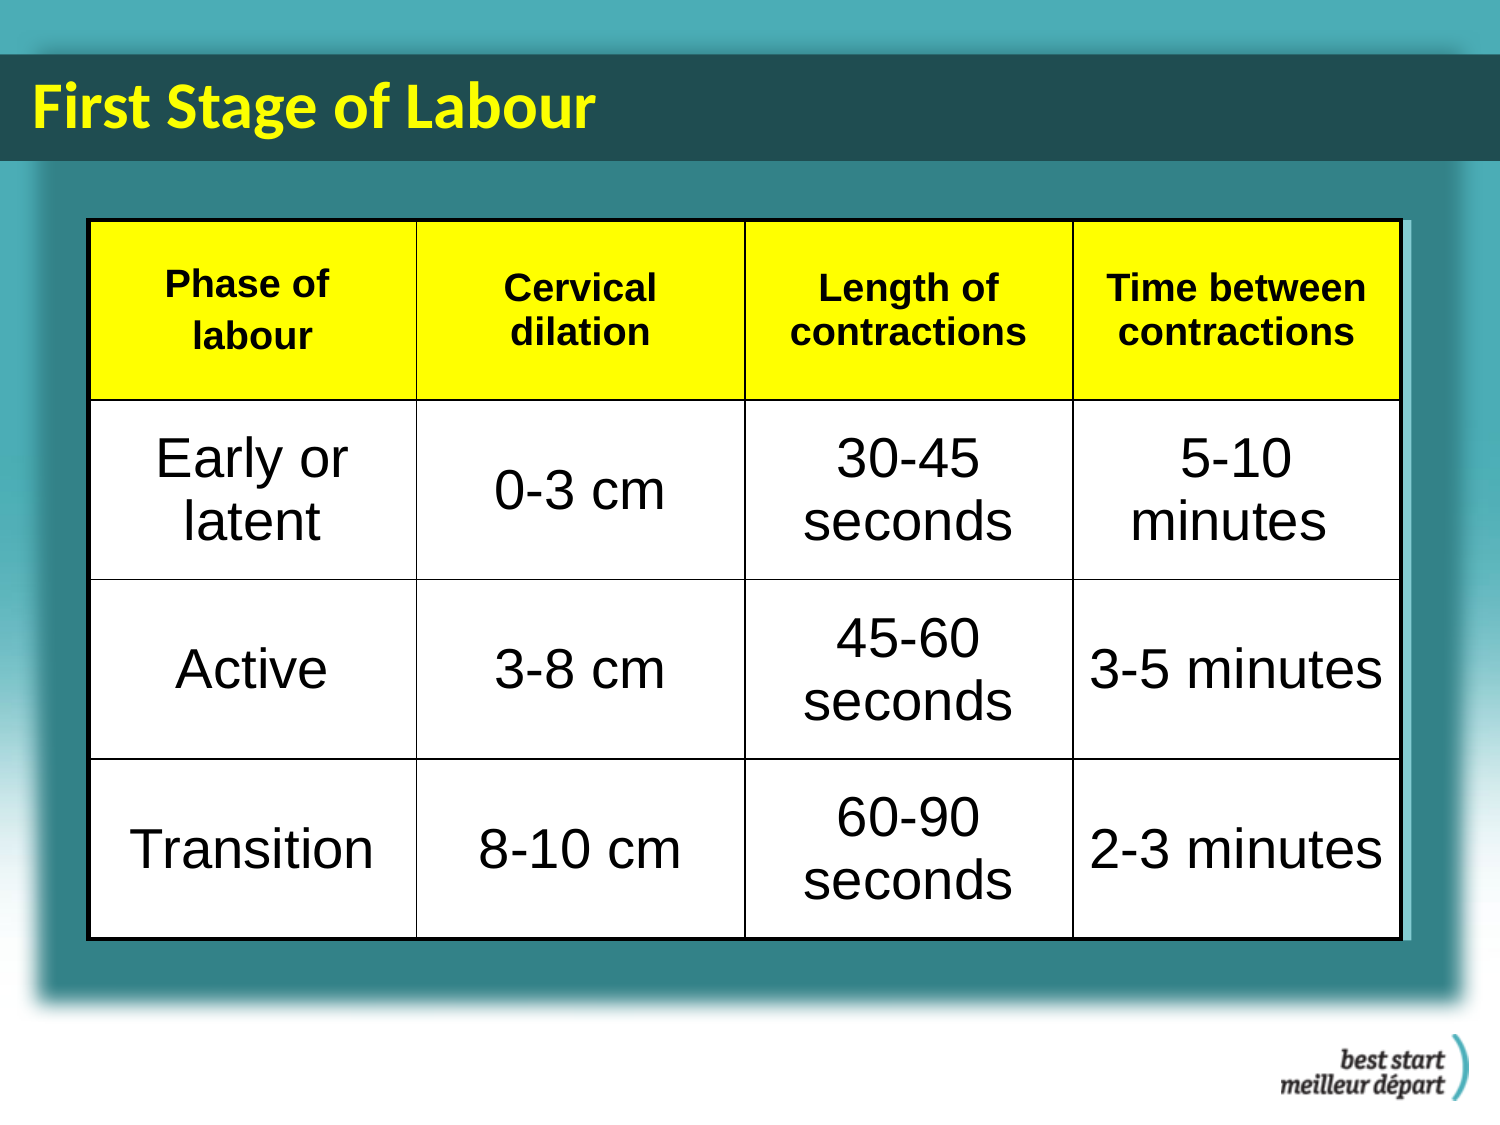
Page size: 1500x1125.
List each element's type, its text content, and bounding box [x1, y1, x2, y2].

table_header Phase of labour [91, 222, 416, 399]
picture [0, 163, 1500, 1125]
table_cell 45-60 seconds [746, 580, 1072, 758]
table_cell 3-8 cm [417, 580, 744, 758]
picture [0, 0, 1500, 53]
table_cell Active [91, 580, 416, 758]
table_header Length of contractions [746, 222, 1072, 399]
text_box [94, 218, 1413, 942]
text_box [0, 53, 1500, 163]
table_header Time between contractions [1074, 222, 1399, 399]
table_cell 0-3 cm [417, 401, 744, 579]
table_cell 8-10 cm [417, 760, 744, 937]
table_cell 5-10 minutes [1074, 401, 1399, 579]
table_cell 2-3 minutes [1074, 760, 1399, 937]
table_cell 30-45 seconds [746, 401, 1072, 579]
text_box First Stage of Labour [17, 54, 1483, 173]
table_cell Early or latent [91, 401, 416, 579]
table_header Cervical dilation [417, 222, 744, 399]
table_cell 60-90 seconds [746, 760, 1072, 937]
table_cell 3-5 minutes [1074, 580, 1399, 758]
table_cell Transition [91, 760, 416, 937]
